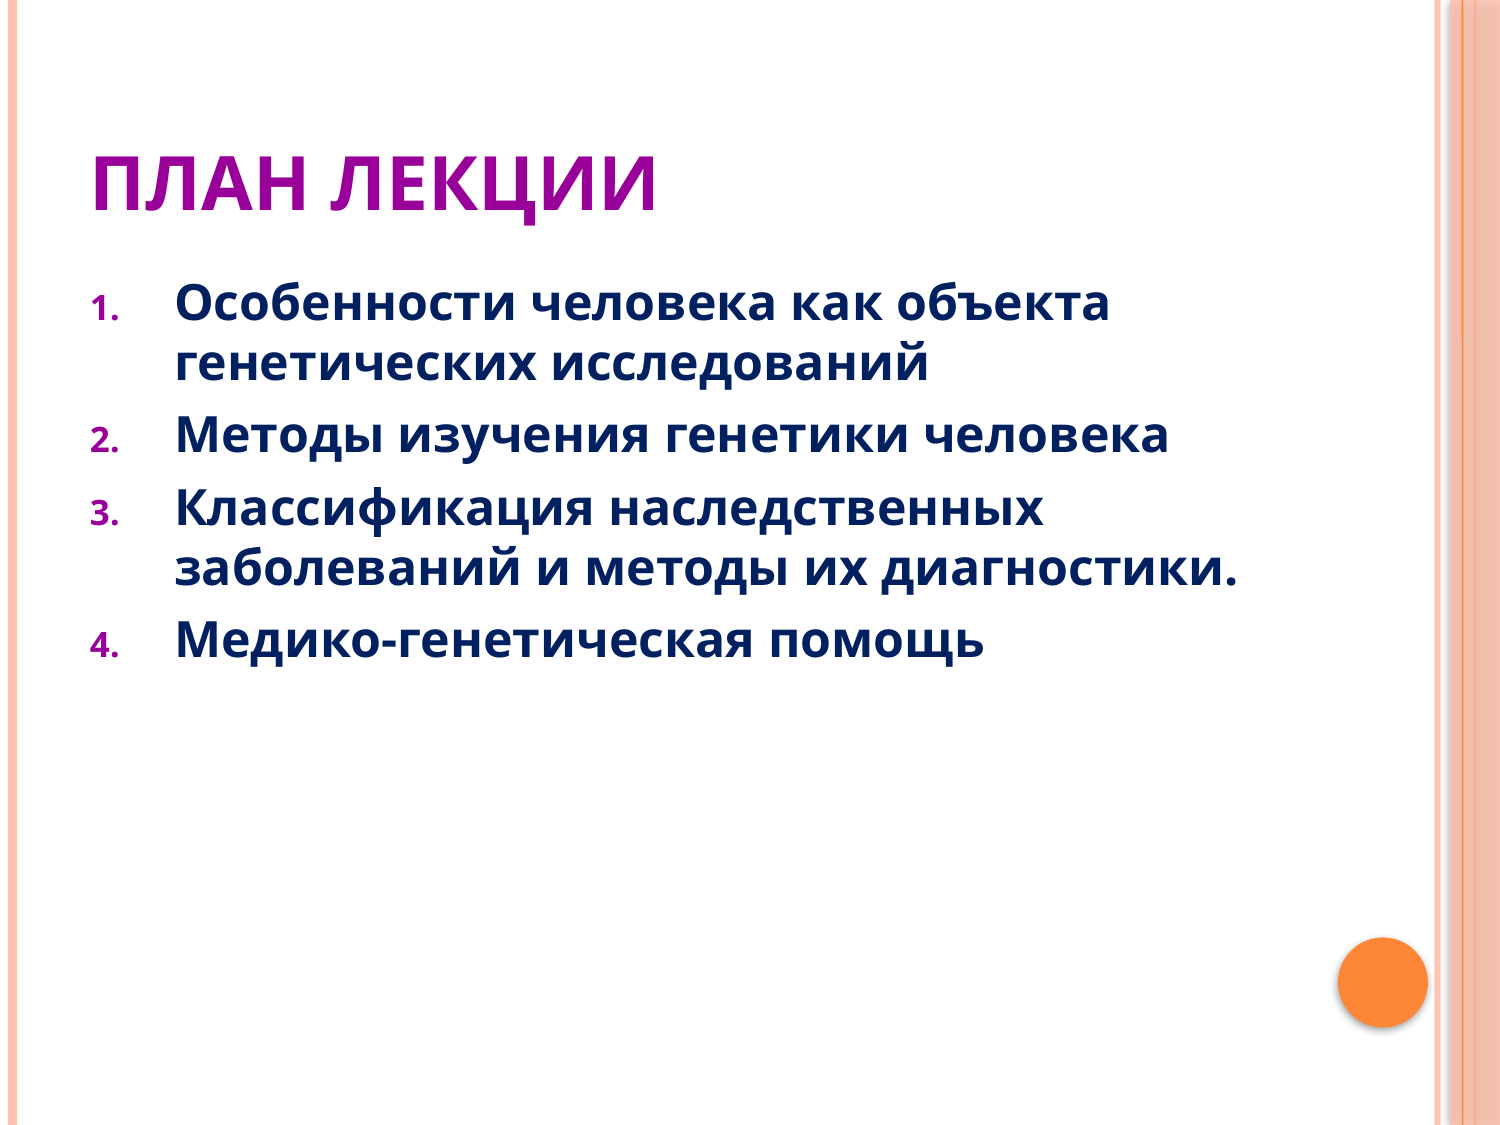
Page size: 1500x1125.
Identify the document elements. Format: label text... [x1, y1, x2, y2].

list Особенности человека как объекта генетических исследований Методы изучения генетики человека Классификация наследственных заболеваний и методы их диагностики. Медико-генетическая помощь [75, 262, 1300, 1062]
title План лекции [75, 45, 1300, 233]
